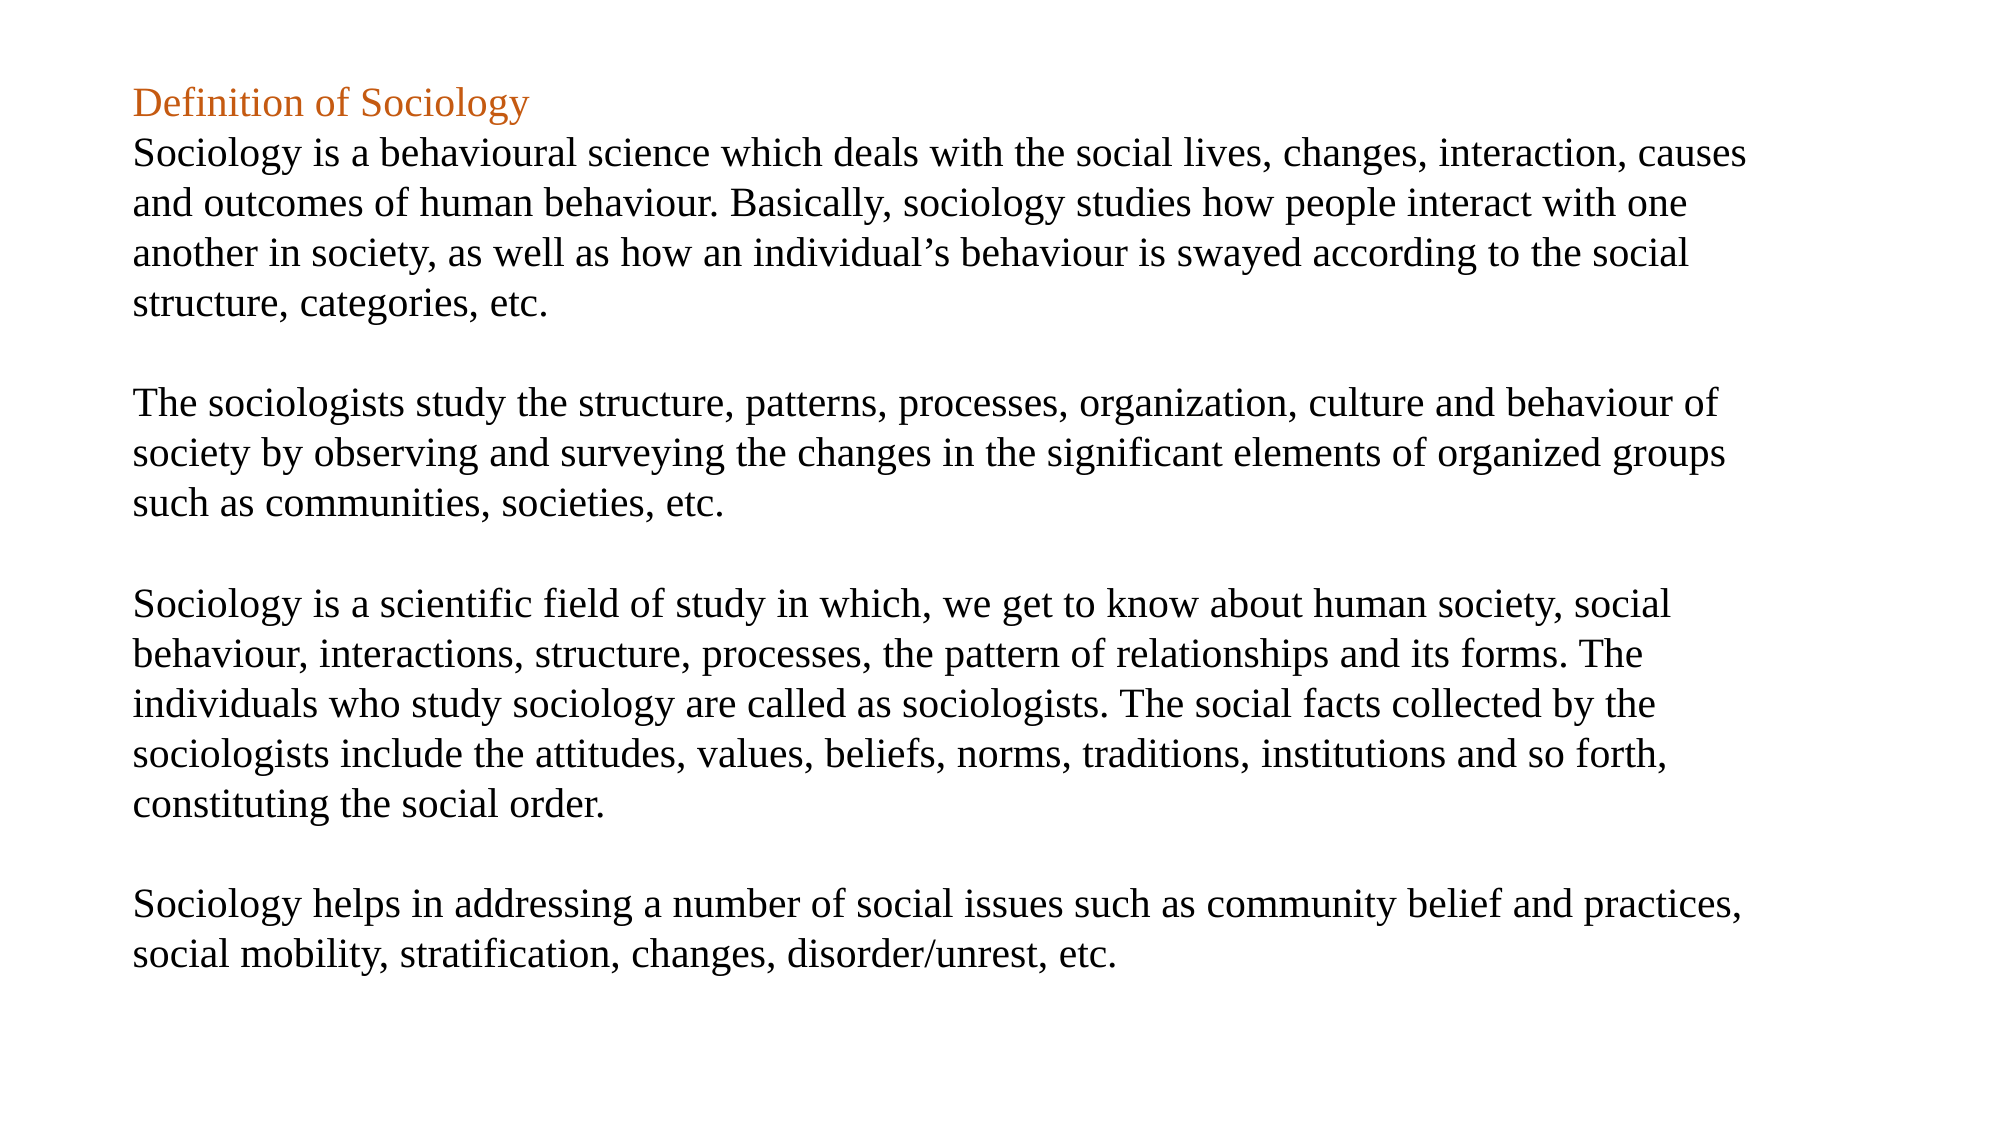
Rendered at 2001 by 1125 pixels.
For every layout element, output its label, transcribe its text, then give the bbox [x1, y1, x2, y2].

text_box Definition of Sociology Sociology is a behavioural science which deals with the social lives, changes, interaction, causes and outcomes of human behaviour. Basically, sociology studies how people interact with one another in society, as well as how an individual’s behaviour is swayed according to the social structure, categories, etc. The sociologists study the structure, patterns, processes, organization, culture and behaviour of society by observing and surveying the changes in the significant elements of organized groups such as communities, societies, etc. Sociology is a scientific field of study in which, we get to know about human society, social behaviour, interactions, structure, processes, the pattern of relationships and its forms. The individuals who study sociology are called as sociologists. The social facts collected by the sociologists include the attitudes, values, beliefs, norms, traditions, institutions and so forth, constituting the social order. Sociology helps in addressing a number of social issues such as community belief and practices, social mobility, stratification, changes, disorder/unrest, etc. [117, 67, 1821, 983]
